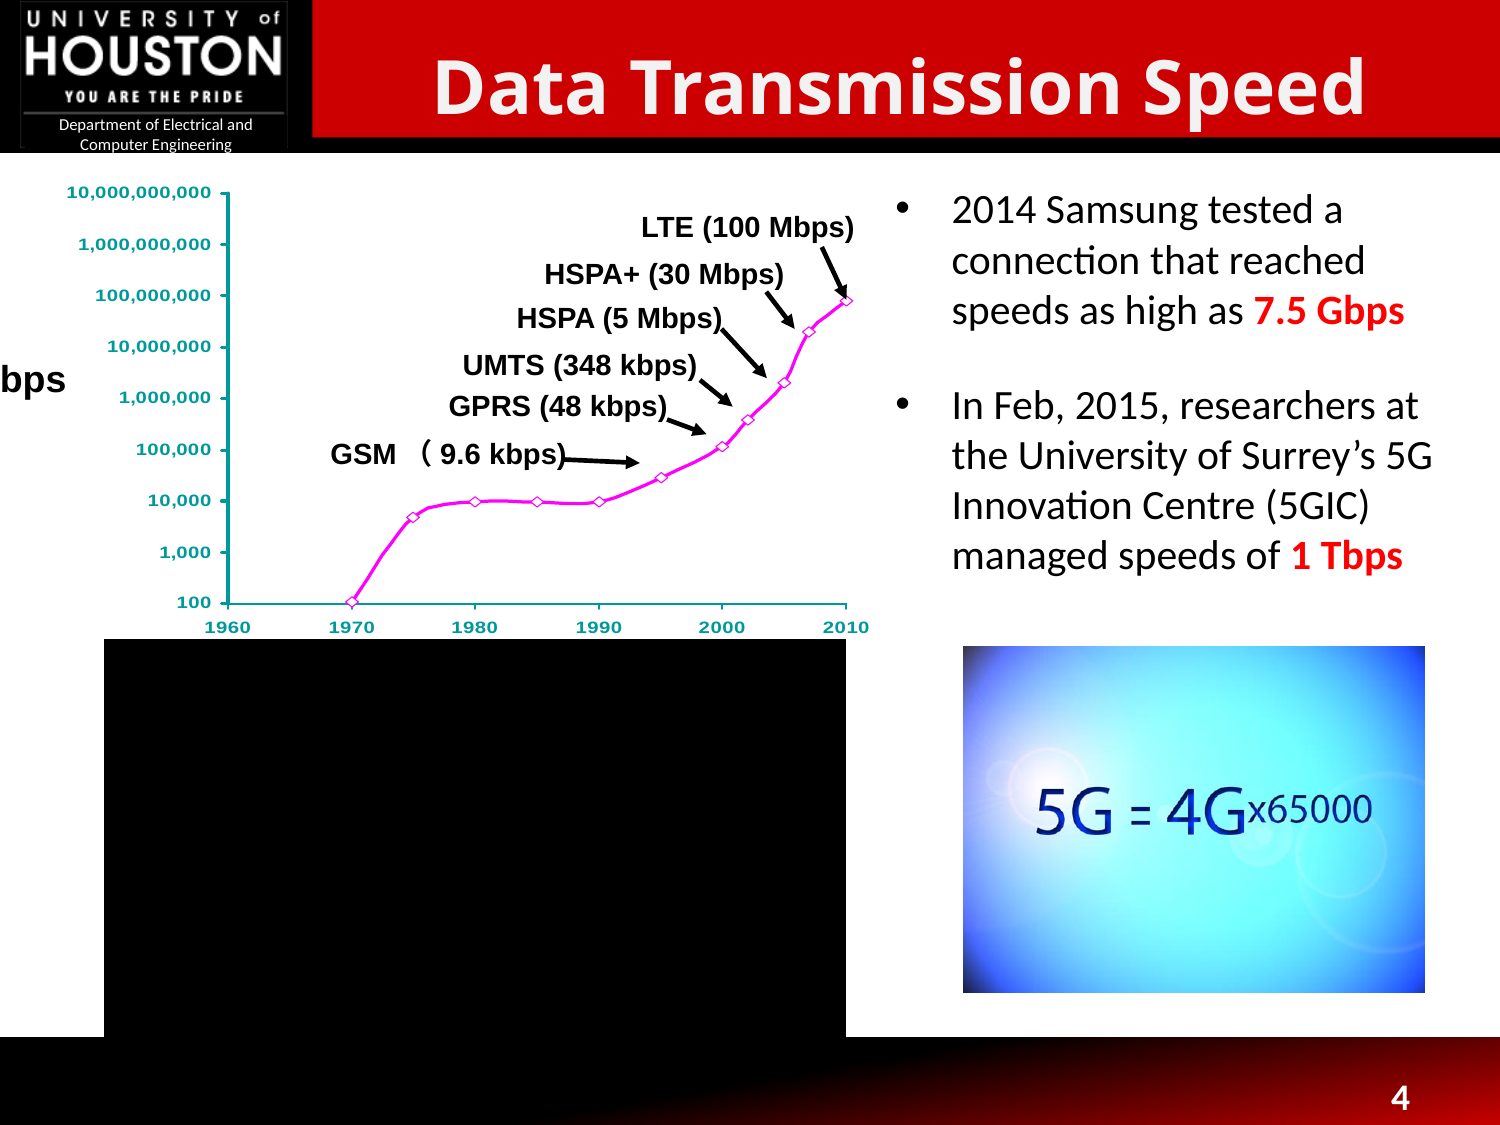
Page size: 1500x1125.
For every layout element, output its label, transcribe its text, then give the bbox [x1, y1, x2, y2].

text_box 2014 Samsung tested a connection that reached speeds as high as 7.5 Gbps [882, 174, 1476, 340]
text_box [0, 174, 881, 647]
picture [962, 645, 1426, 993]
picture [20, 1, 288, 148]
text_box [103, 638, 847, 1057]
slide_number 4 [1074, 1065, 1425, 1125]
text_box Data Transmission Speed [362, 87, 1438, 174]
text_box In Feb, 2015, researchers at the University of Surrey’s 5G Innovation Centre (5GIC) managed speeds of 1 Tbps [886, 370, 1476, 586]
